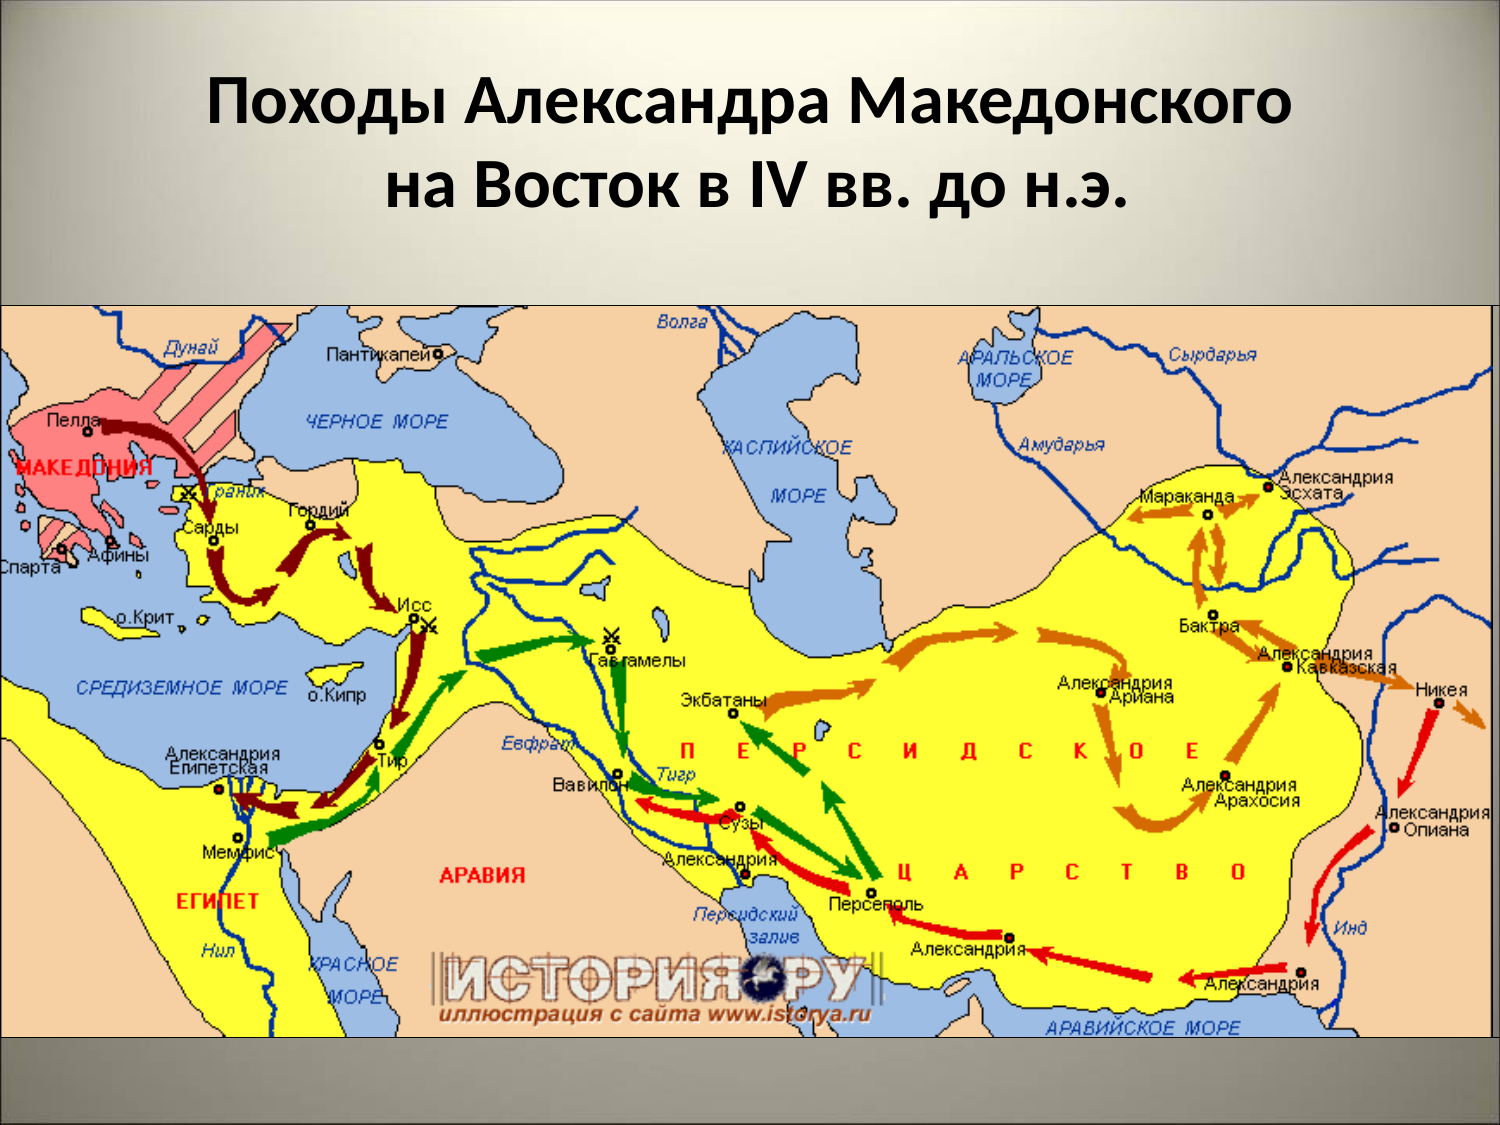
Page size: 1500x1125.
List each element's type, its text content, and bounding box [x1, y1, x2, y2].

text_box Походы Александра Македонского на Восток в IV вв. до н.э. [74, 45, 1425, 233]
picture [0, 0, 1500, 305]
picture [0, 306, 1500, 1125]
